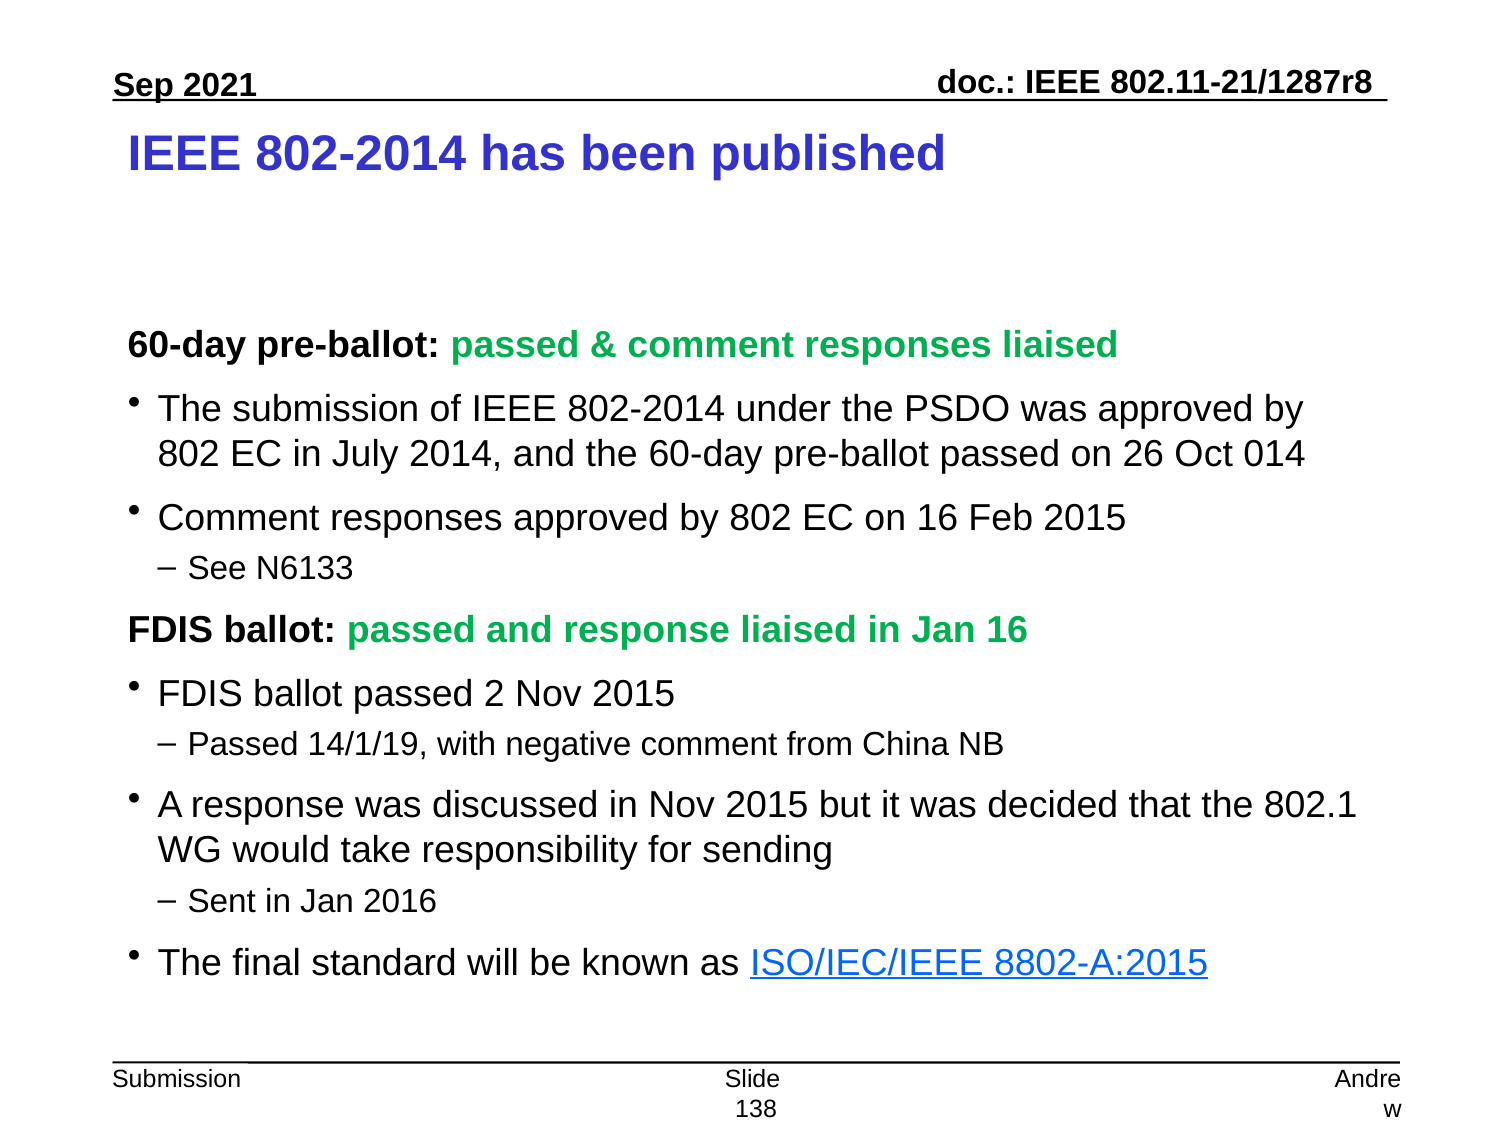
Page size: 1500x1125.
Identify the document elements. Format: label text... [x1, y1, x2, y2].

footer Andrew Myles, Cisco [1320, 1061, 1402, 1093]
slide_number Slide 138 [709, 1061, 803, 1093]
title IEEE 802-2014 has been published [112, 112, 1388, 288]
list 60-day pre-ballot: passed & comment responses liaised The submission of IEEE 802-2014 under the PSDO was approved by 802 EC in July 2014, and the 60-day pre-ballot passed on 26 Oct 014 Comment responses approved by 802 EC on 16 Feb 2015 See N6133 FDIS ballot: passed and response liaised in Jan 16 FDIS ballot passed 2 Nov 2015 Passed 14/1/19, with negative comment from China NB A response was discussed in Nov 2015 but it was decided that the 802.1 WG would take responsibility for sending Sent in Jan 2016 The final standard will be known as ISO/IEC/IEEE 8802-A:2015 [112, 312, 1388, 988]
